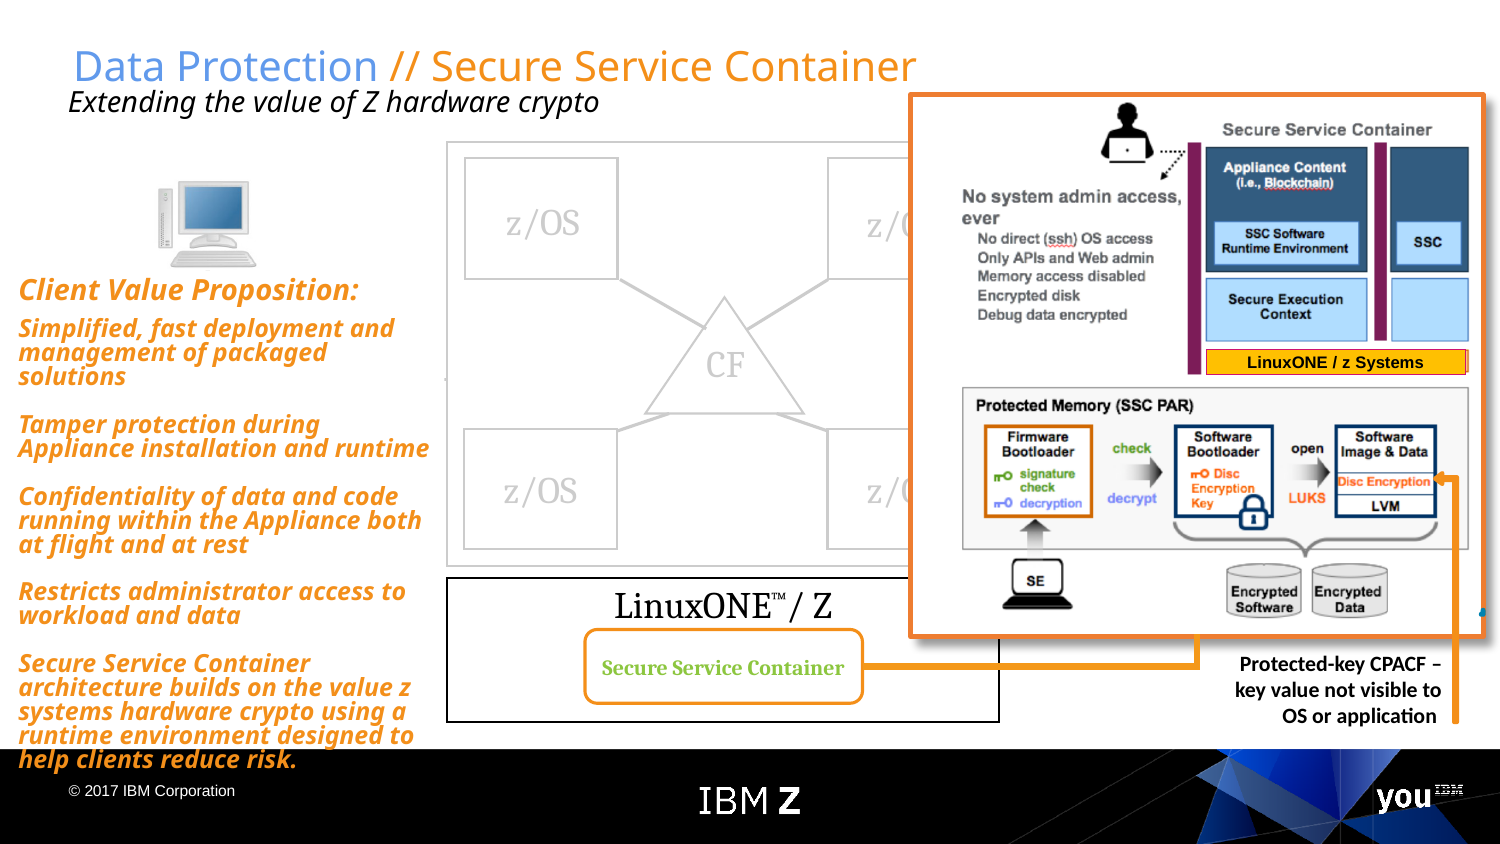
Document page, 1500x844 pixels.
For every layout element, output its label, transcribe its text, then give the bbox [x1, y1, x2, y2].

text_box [447, 577, 1000, 723]
text_box Extending the value of Z hardware crypto [64, 80, 838, 149]
text_box Protected-key CPACF – key value not visible to OS or application [1199, 643, 1457, 726]
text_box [584, 629, 863, 704]
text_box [446, 141, 907, 567]
text_box Client Value Proposition: Simplified, fast deployment and management of packaged solutions Tamper protection during Appliance installation and runtime Confidentiality of data and code running within the Appliance both at flight and at rest Restricts administrator access to workload and data Secure Service Container architecture builds on the value z systems hardware crypto using a runtime environment designed to help clients reduce risk. [11, 270, 445, 741]
picture [0, 0, 1500, 844]
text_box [79, 301, 338, 459]
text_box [862, 634, 1198, 667]
title Data Protection // Secure Service Container [58, 32, 1463, 113]
